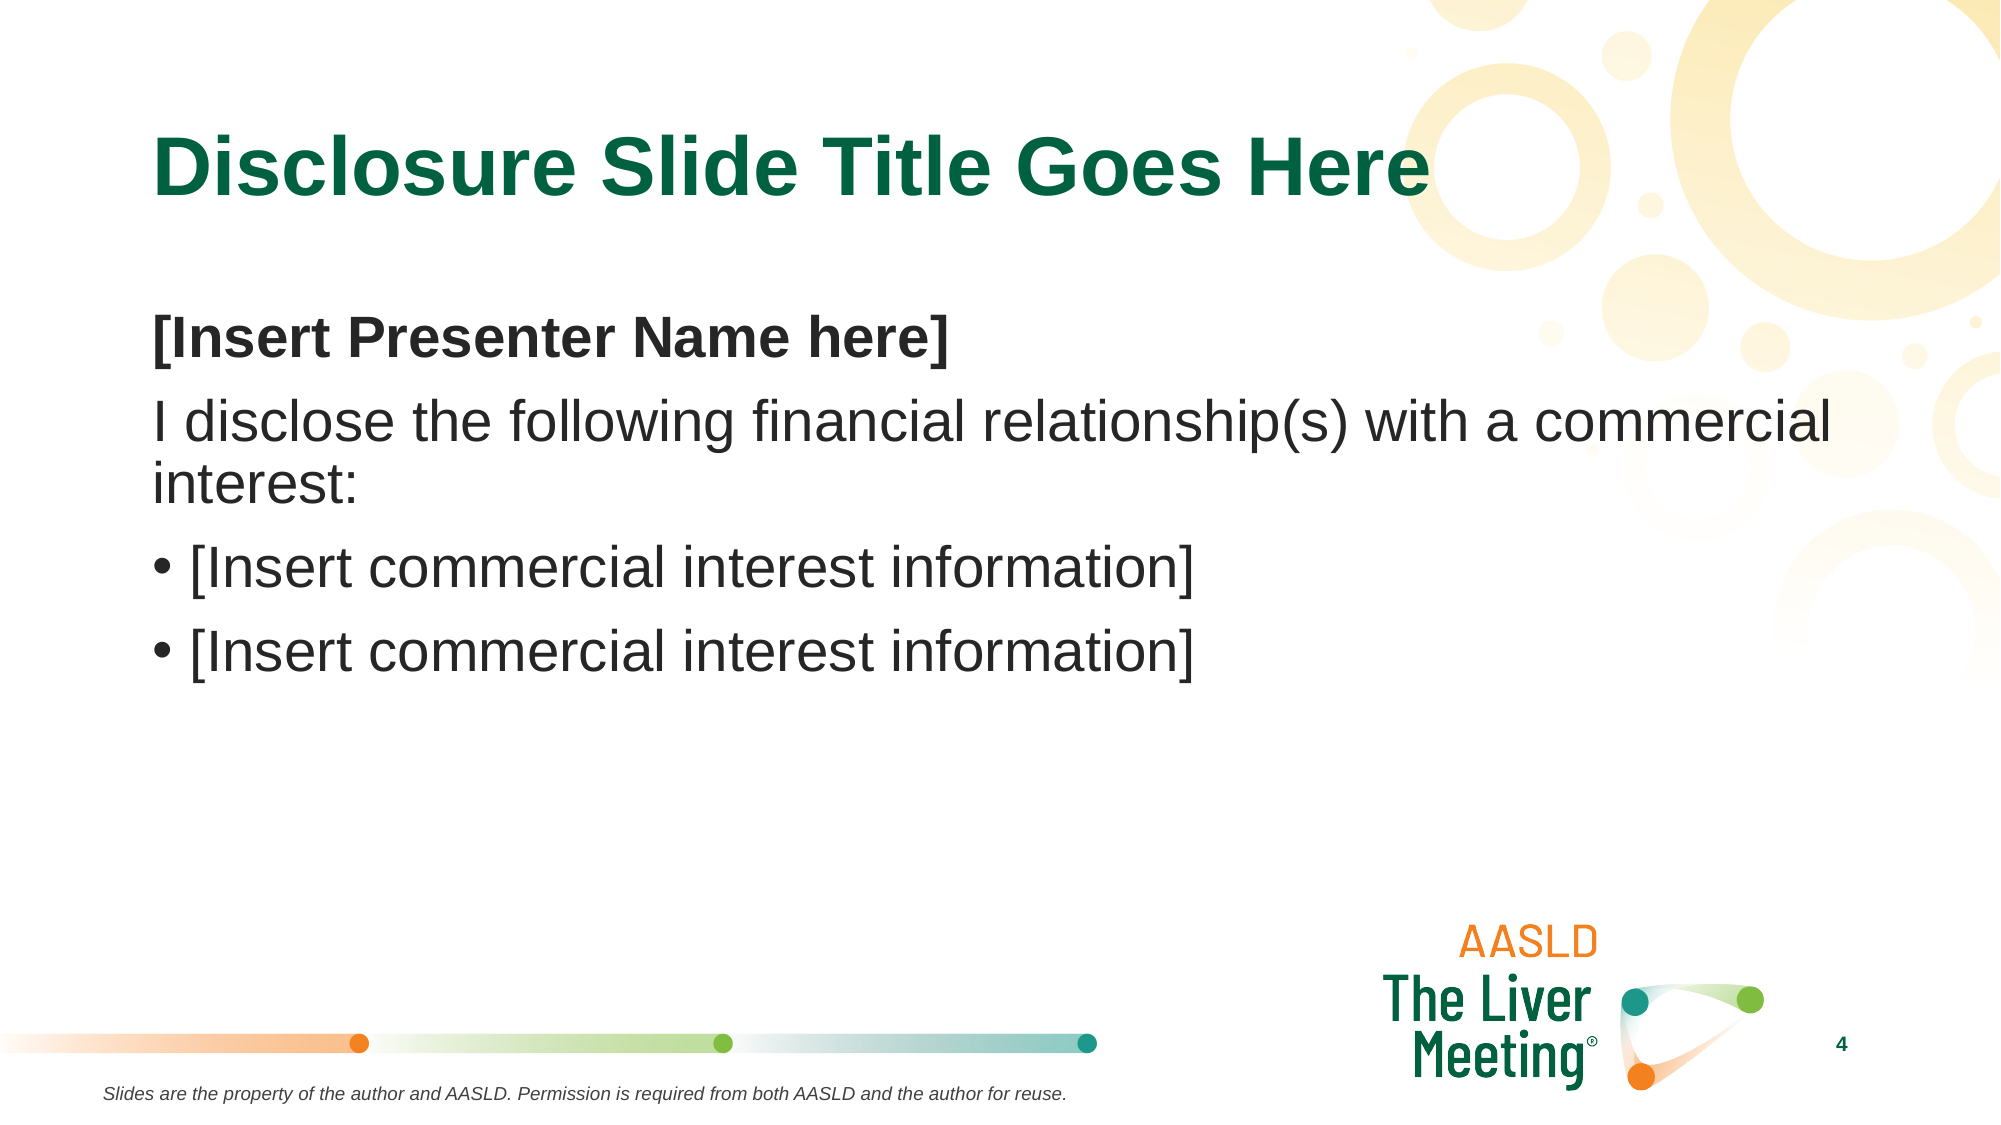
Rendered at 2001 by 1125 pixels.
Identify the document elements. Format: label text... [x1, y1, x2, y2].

slide_number 4 [1804, 1013, 1863, 1074]
picture [0, 0, 2000, 1125]
list [Insert Presenter Name here] I disclose the following financial relationship(s) with a commercial interest: [Insert commercial interest information] [Insert commercial interest information] [137, 299, 1863, 941]
title Disclosure Slide Title Goes Here [137, 59, 1863, 278]
footer Slides are the property of the author and AASLD. Permission is required from both AASLD and the author for reuse. [88, 1073, 1338, 1105]
